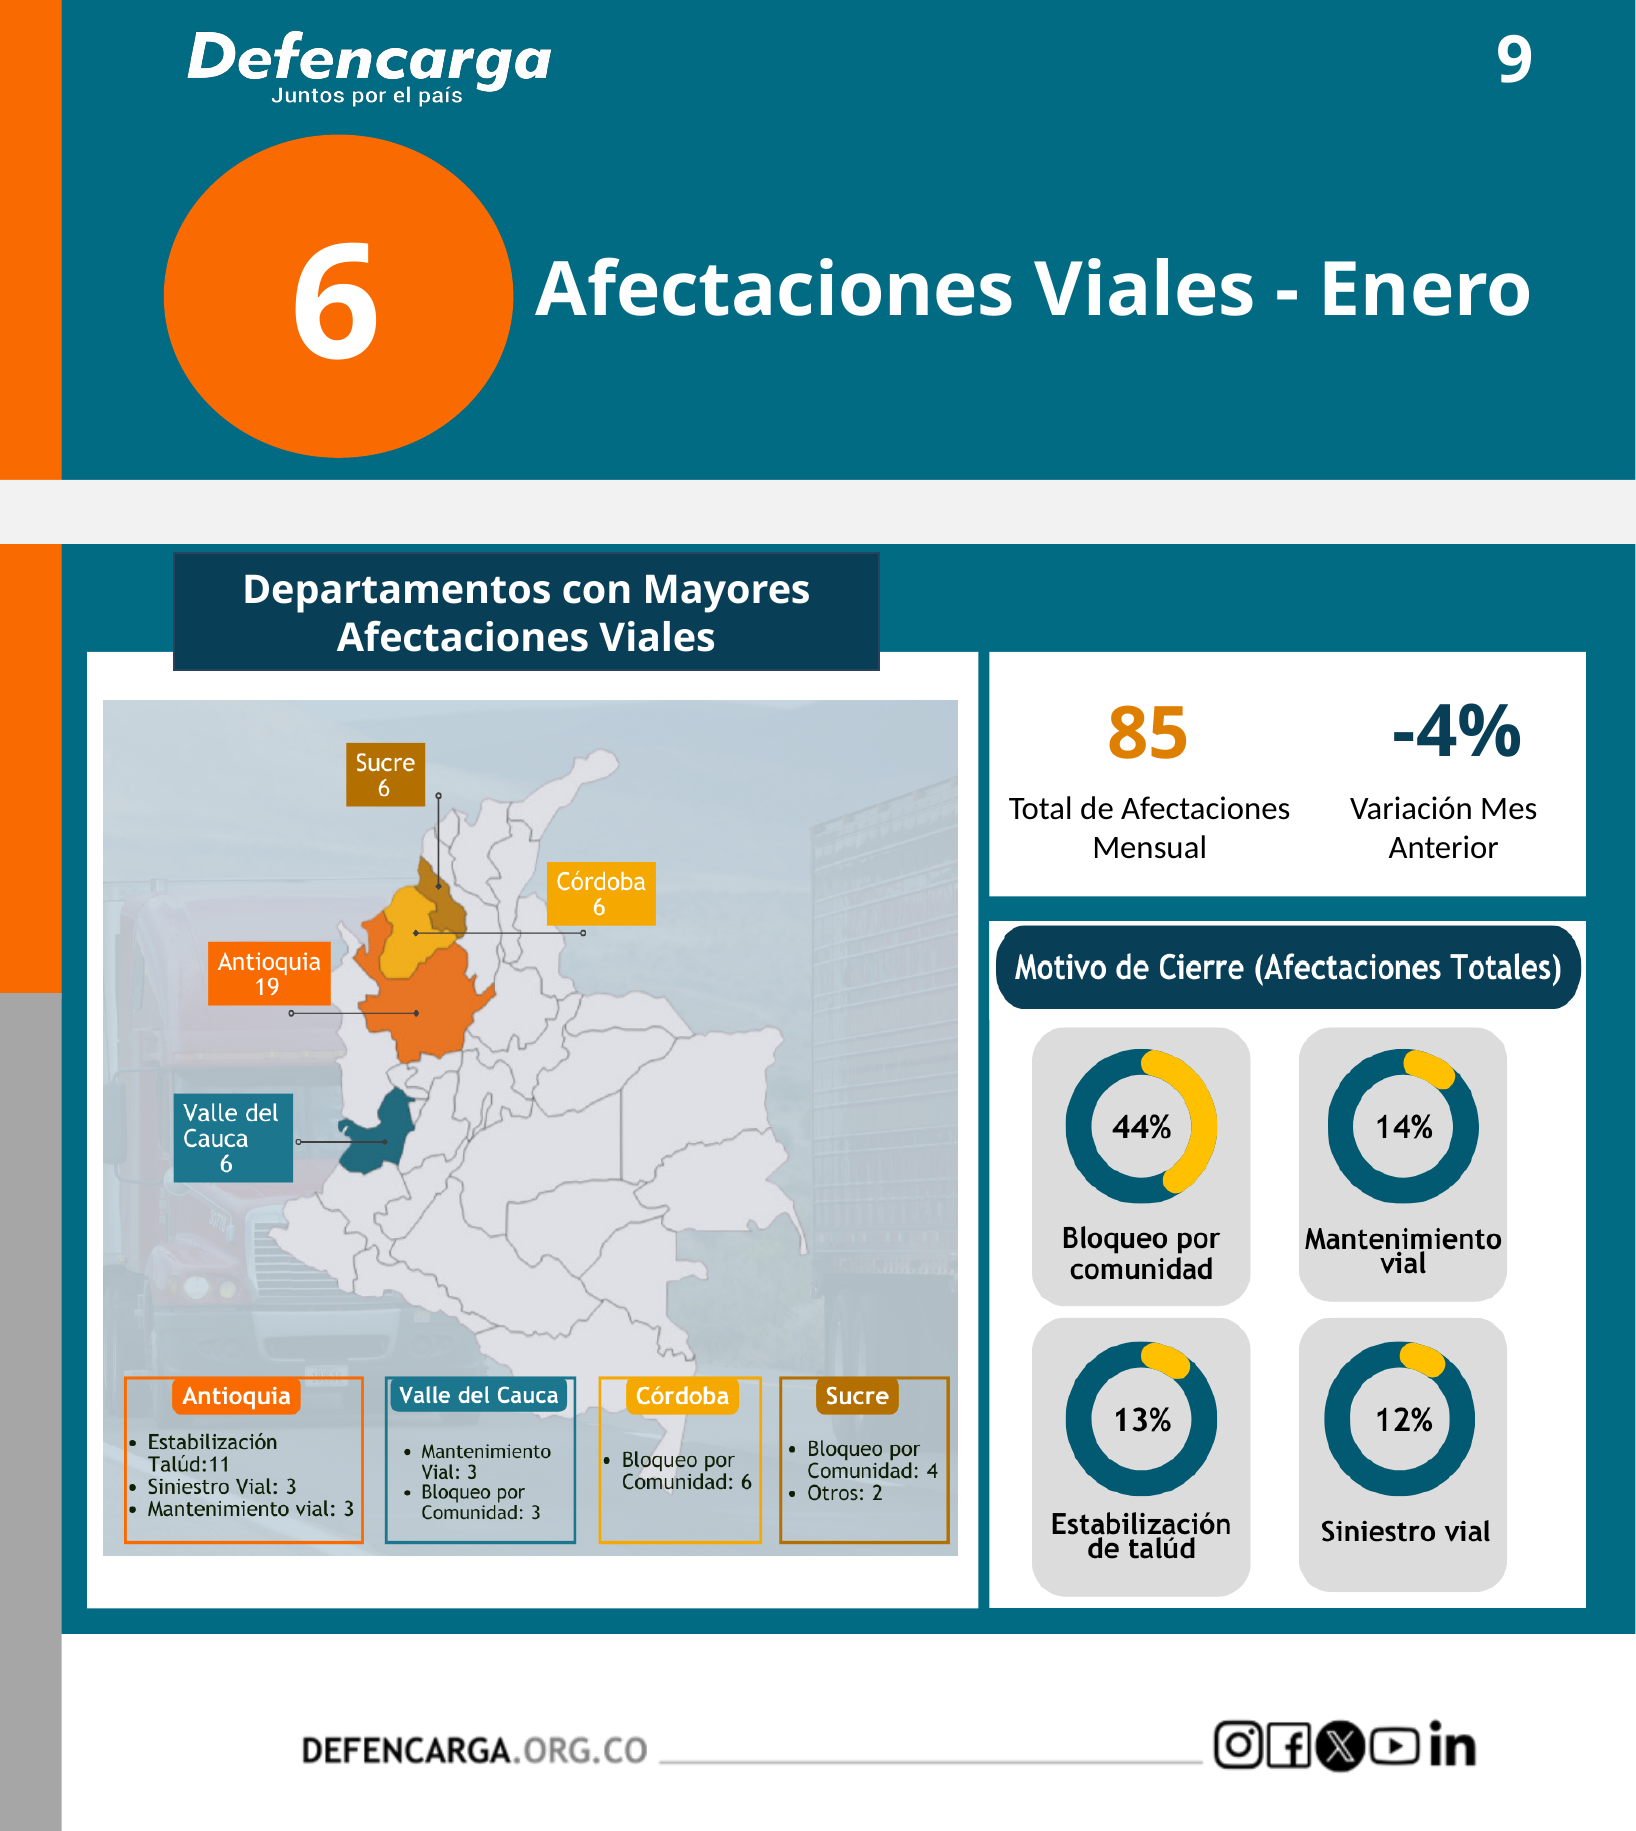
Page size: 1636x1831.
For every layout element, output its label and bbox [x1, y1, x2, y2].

picture [424, 92, 429, 102]
picture [275, 31, 302, 77]
picture [301, 49, 332, 79]
text_box [989, 651, 1586, 897]
text_box [163, 140, 514, 458]
picture [248, 1668, 1516, 1817]
picture [188, 32, 235, 77]
text_box [62, 544, 1636, 1634]
picture [394, 92, 403, 101]
picture [239, 49, 271, 79]
text_box [62, 1634, 1636, 1831]
picture [337, 49, 371, 77]
text_box [0, 993, 62, 1831]
text_box [87, 651, 979, 1609]
text_box [0, 0, 62, 479]
picture [377, 49, 407, 79]
text_box [0, 544, 62, 993]
picture [411, 49, 445, 78]
picture [477, 49, 511, 91]
picture [449, 49, 474, 77]
picture [353, 92, 360, 106]
picture [990, 922, 1585, 1607]
picture [380, 92, 385, 102]
picture [103, 700, 959, 1556]
picture [299, 135, 378, 140]
text_box [0, 479, 1636, 544]
text_box [62, 0, 1636, 479]
picture [516, 49, 550, 78]
